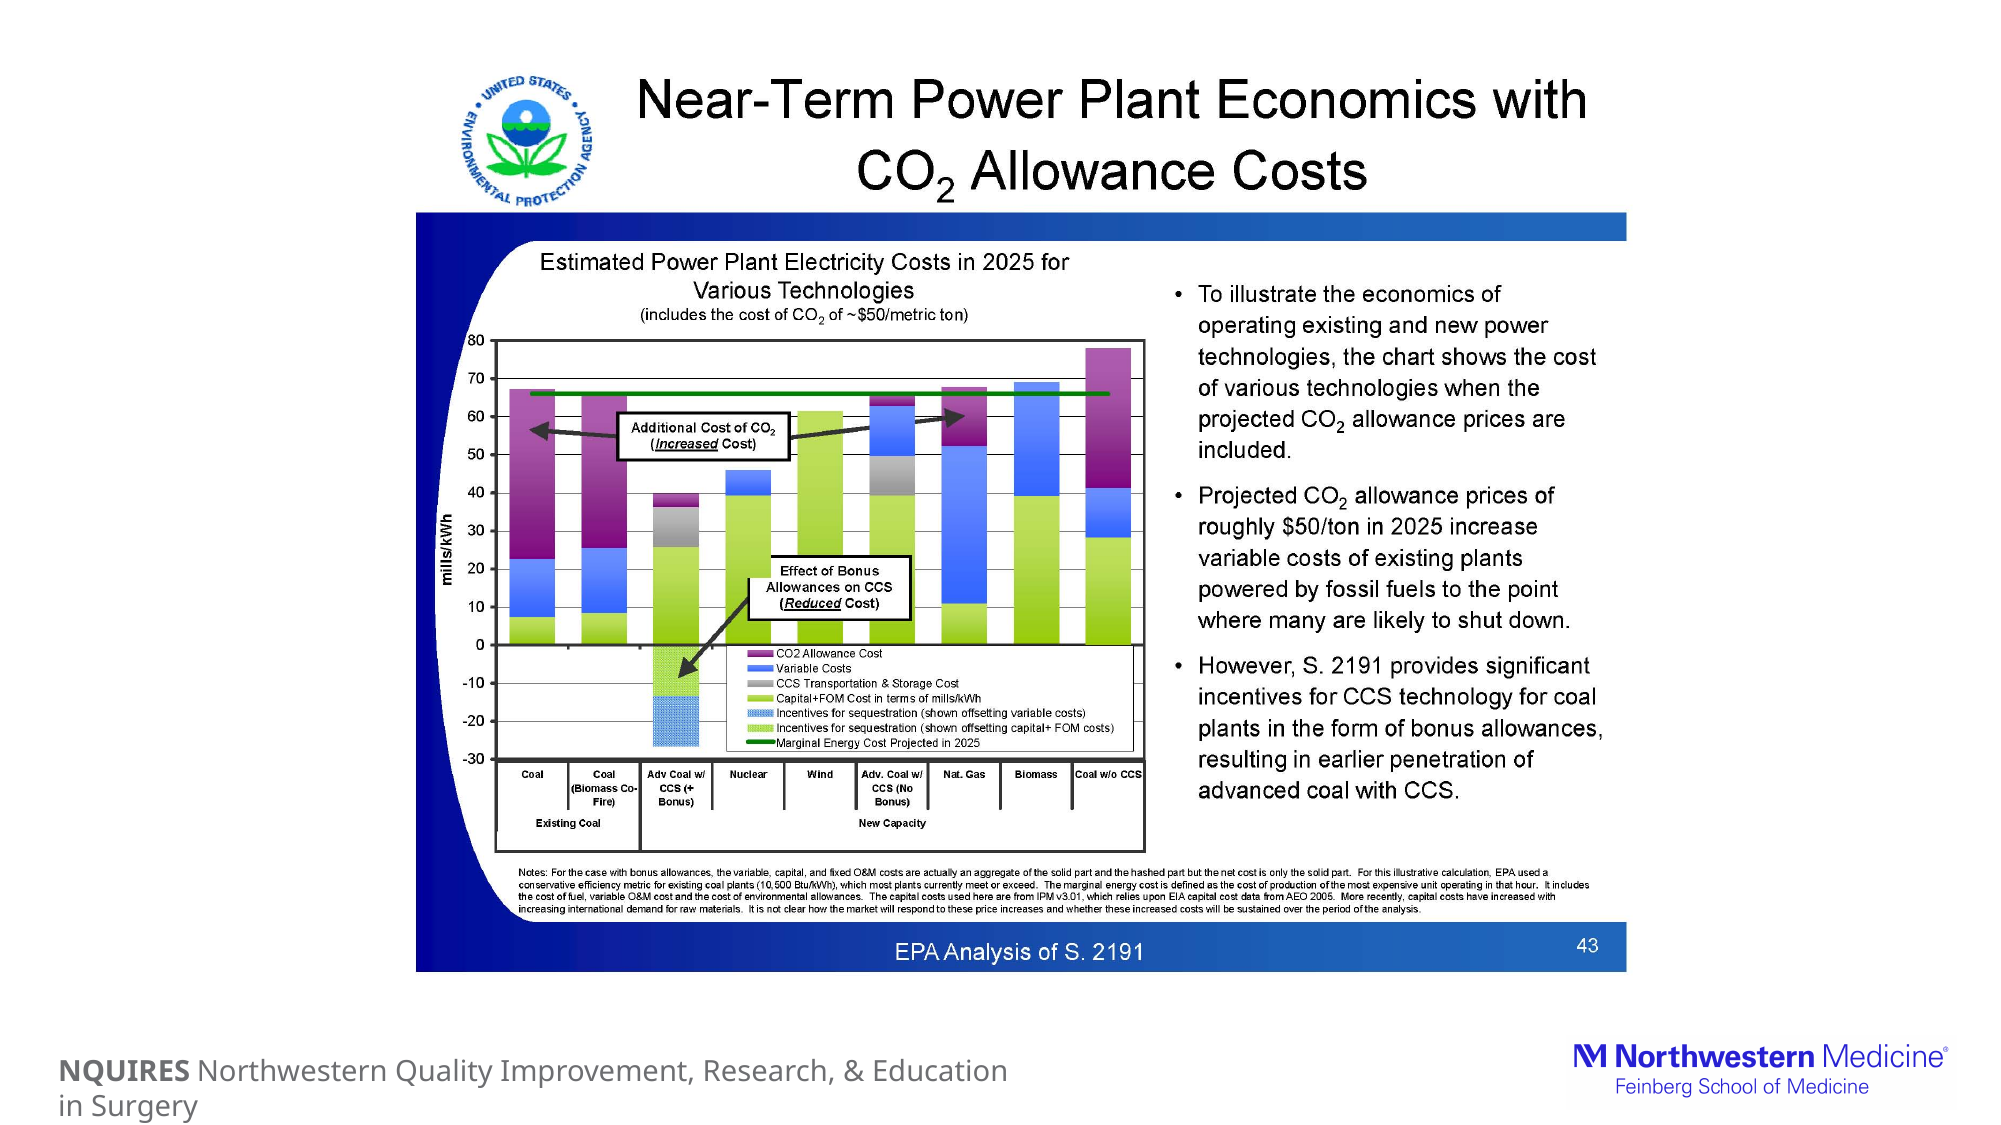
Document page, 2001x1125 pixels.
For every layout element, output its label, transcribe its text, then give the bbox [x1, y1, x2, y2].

text_box NQUIRES Northwestern Quality Improvement, Research, & Education in Surgery [43, 1044, 1053, 1125]
picture [355, 0, 1687, 1032]
picture [1566, 1035, 1957, 1110]
